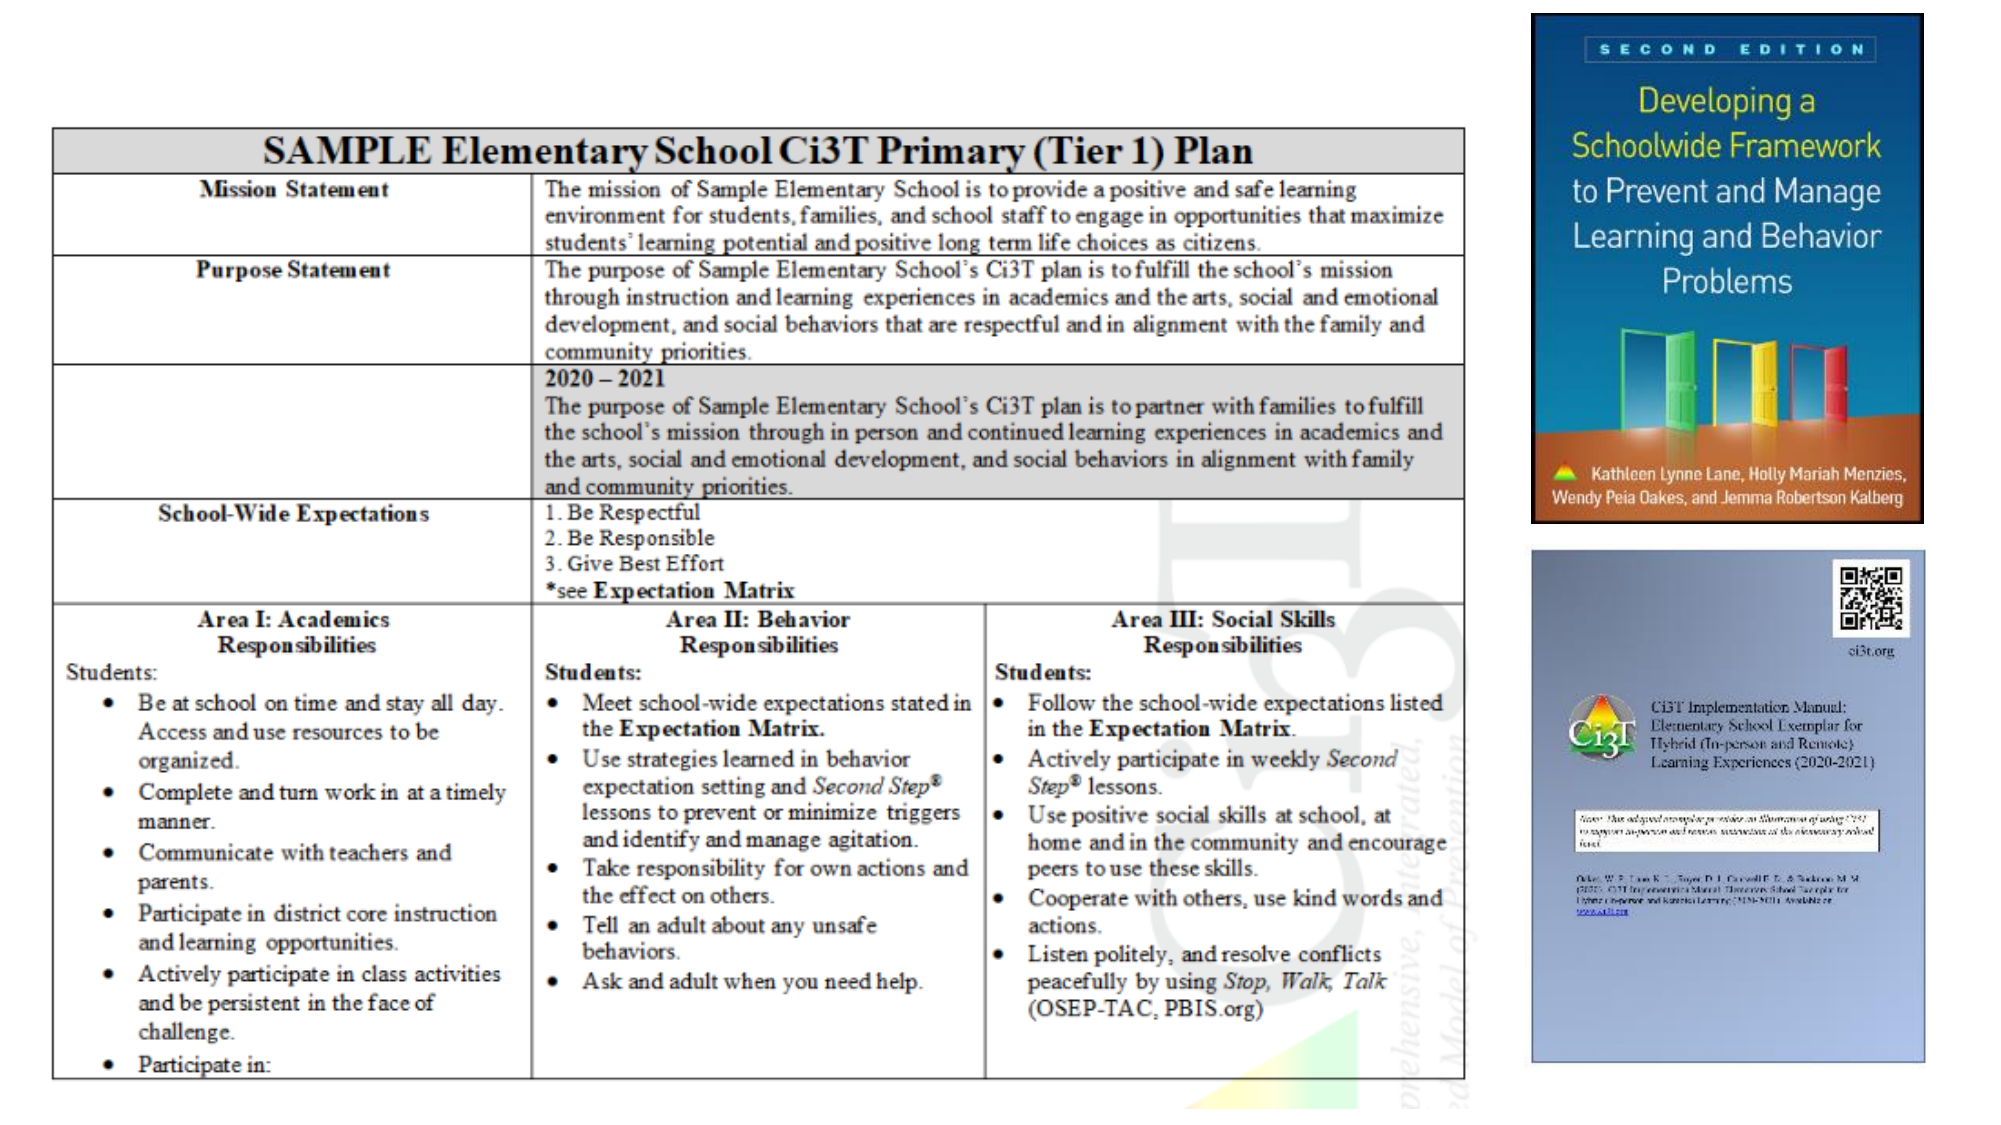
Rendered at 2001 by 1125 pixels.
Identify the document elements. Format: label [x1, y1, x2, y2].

picture [16, 94, 1502, 1109]
picture [1531, 13, 1924, 524]
picture [1524, 544, 1932, 1071]
